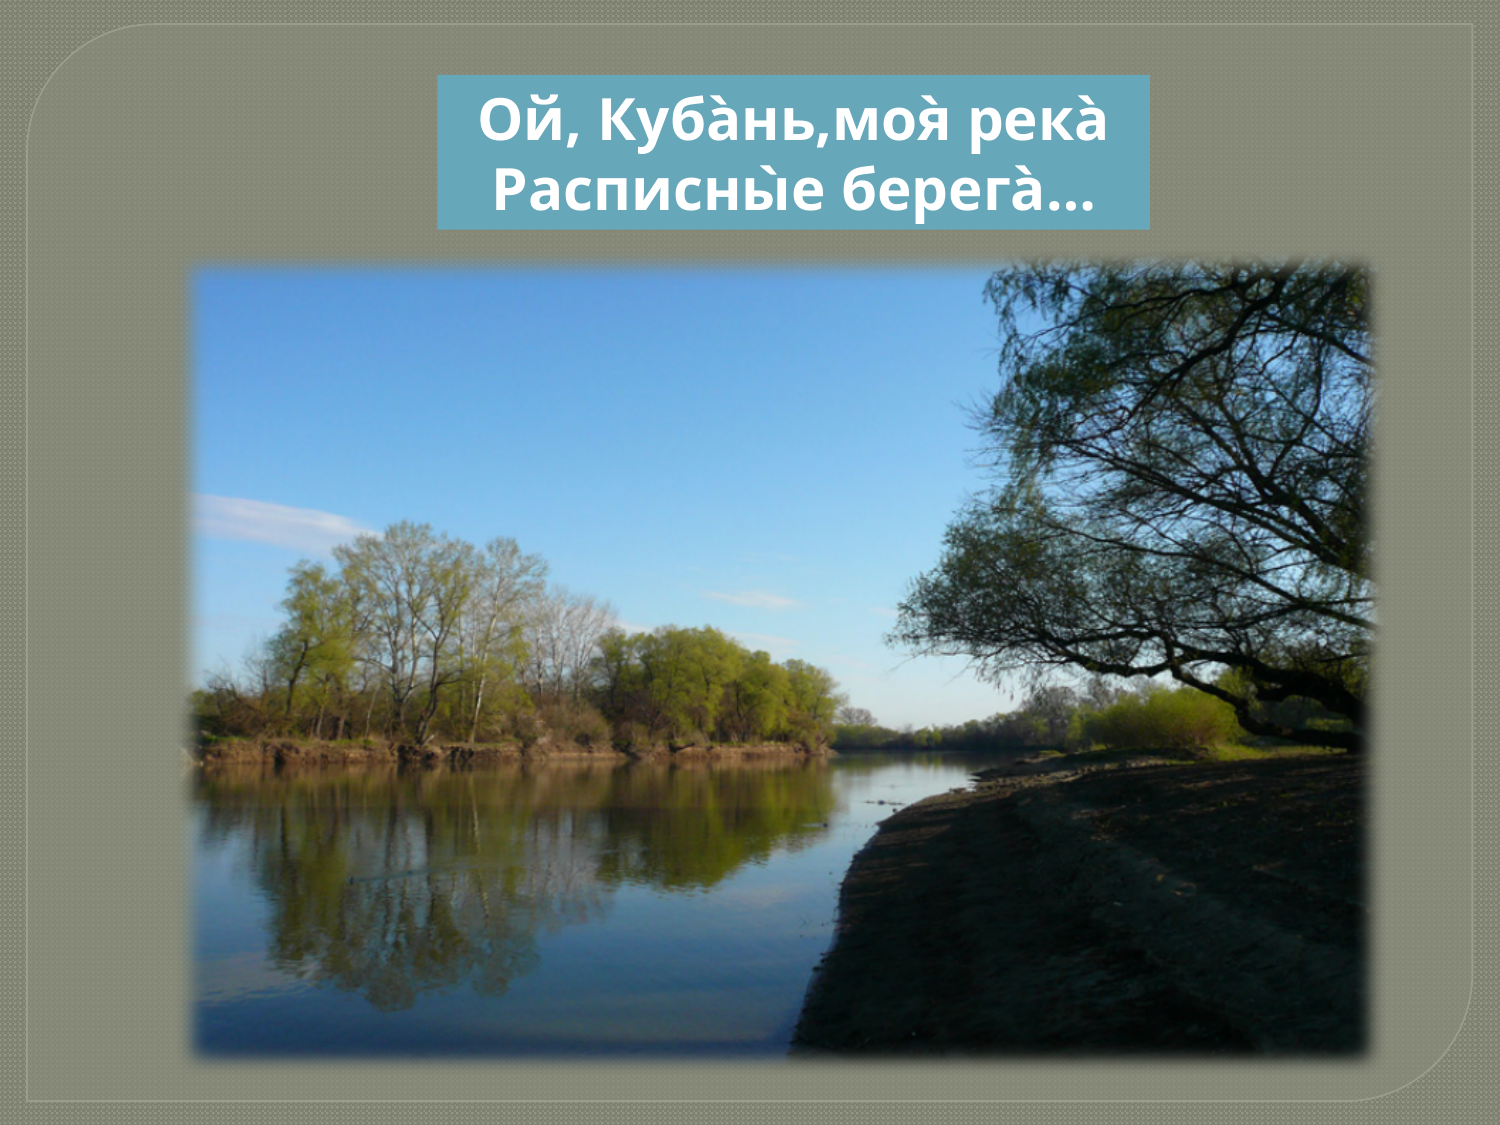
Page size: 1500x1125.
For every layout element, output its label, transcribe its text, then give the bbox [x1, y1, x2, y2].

text_box Ой, Куба̀нь,моя̀ река̀ Расписны̀е берега̀… [437, 74, 1150, 230]
picture [174, 249, 1388, 1077]
